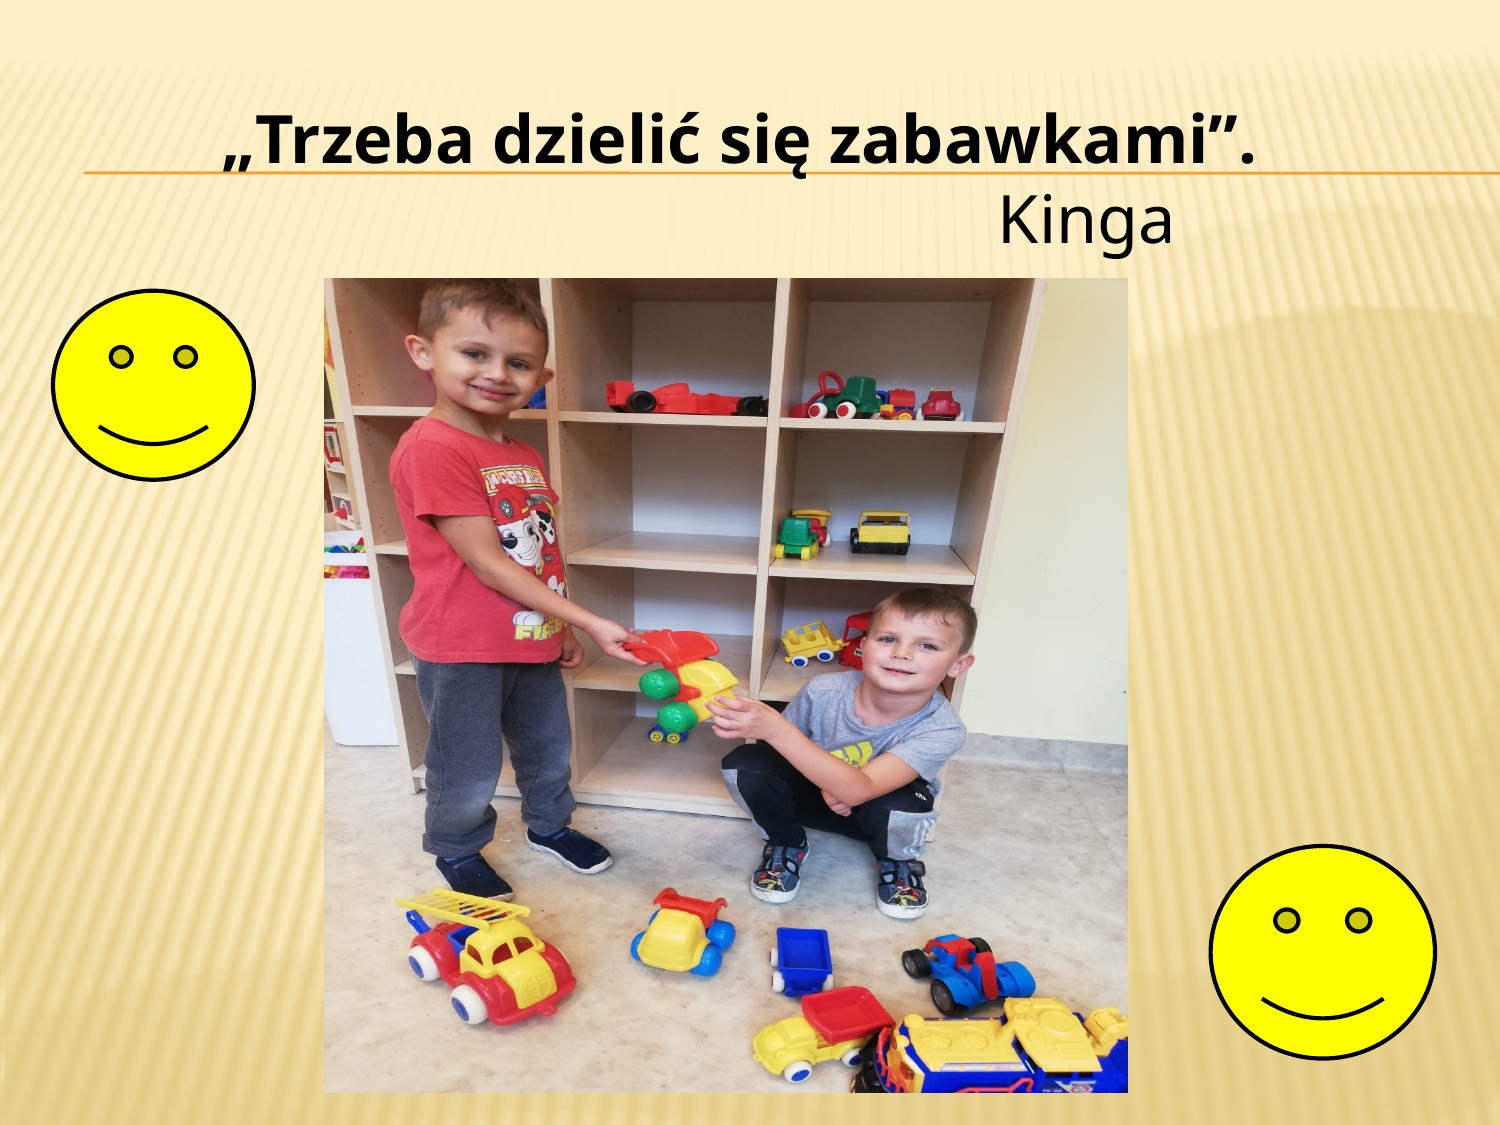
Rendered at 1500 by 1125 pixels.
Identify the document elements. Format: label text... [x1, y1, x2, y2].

text_box [1208, 843, 1438, 1061]
text_box [50, 288, 256, 482]
text_box „Trzeba dzielić się zabawkami”. Kinga [206, 89, 1282, 265]
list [324, 278, 1129, 1093]
